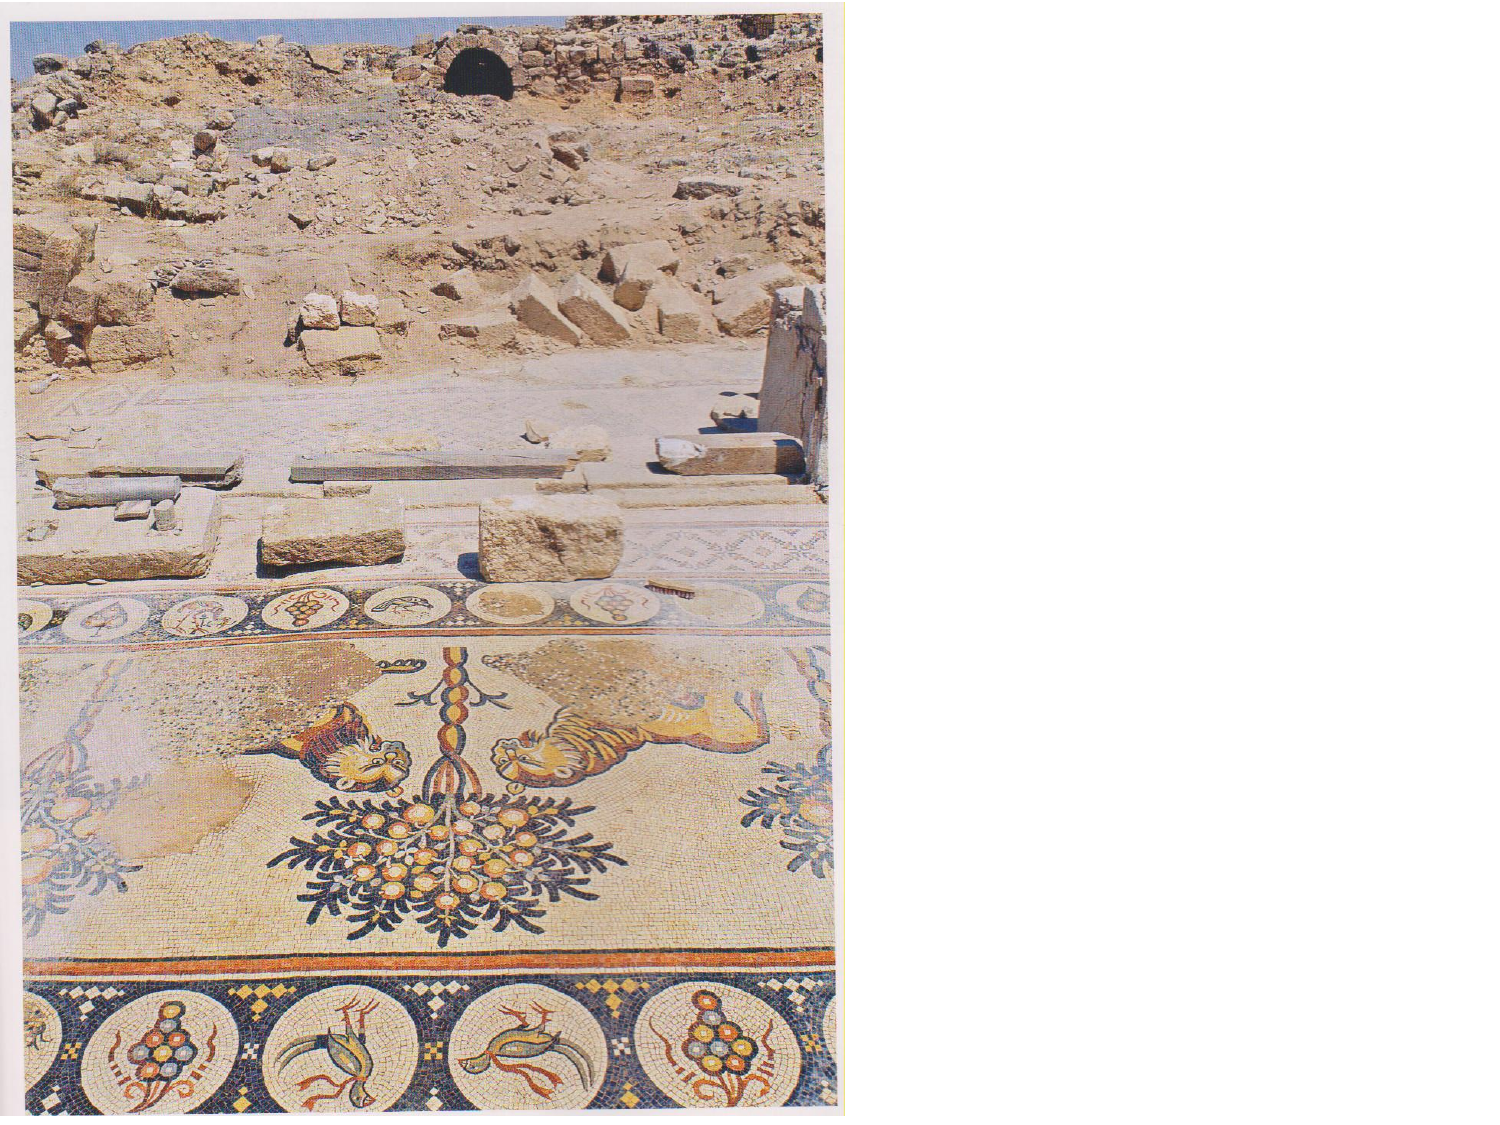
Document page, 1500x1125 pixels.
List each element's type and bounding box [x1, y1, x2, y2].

list [0, 2, 845, 1116]
